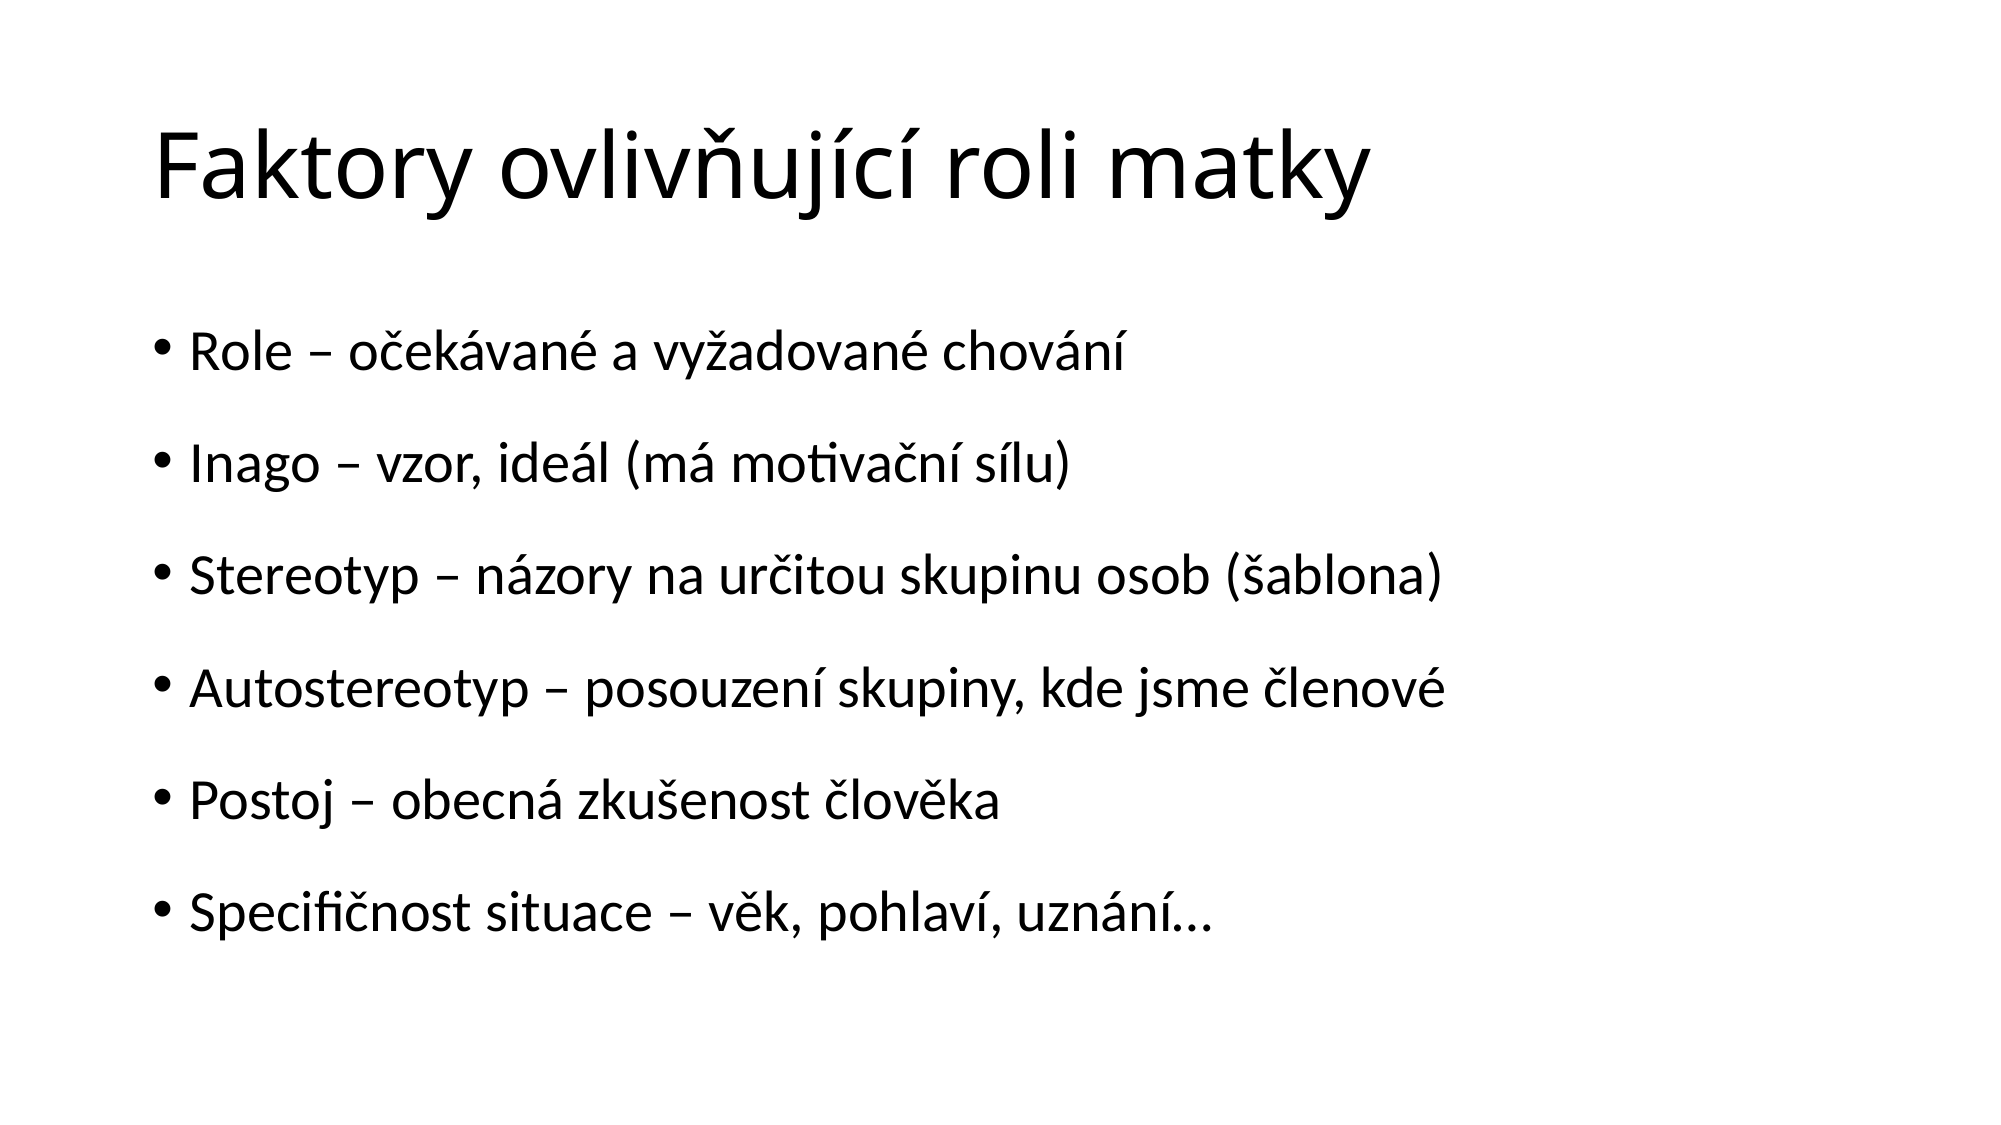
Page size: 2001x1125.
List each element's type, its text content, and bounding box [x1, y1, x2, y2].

list Role – očekávané a vyžadované chování Inago – vzor, ideál (má motivační sílu) Stereotyp – názory na určitou skupinu osob (šablona) Autostereotyp – posouzení skupiny, kde jsme členové Postoj – obecná zkušenost člověka Specifičnost situace – věk, pohlaví, uznání… [137, 299, 1863, 1014]
title Faktory ovlivňující roli matky [137, 59, 1863, 278]
